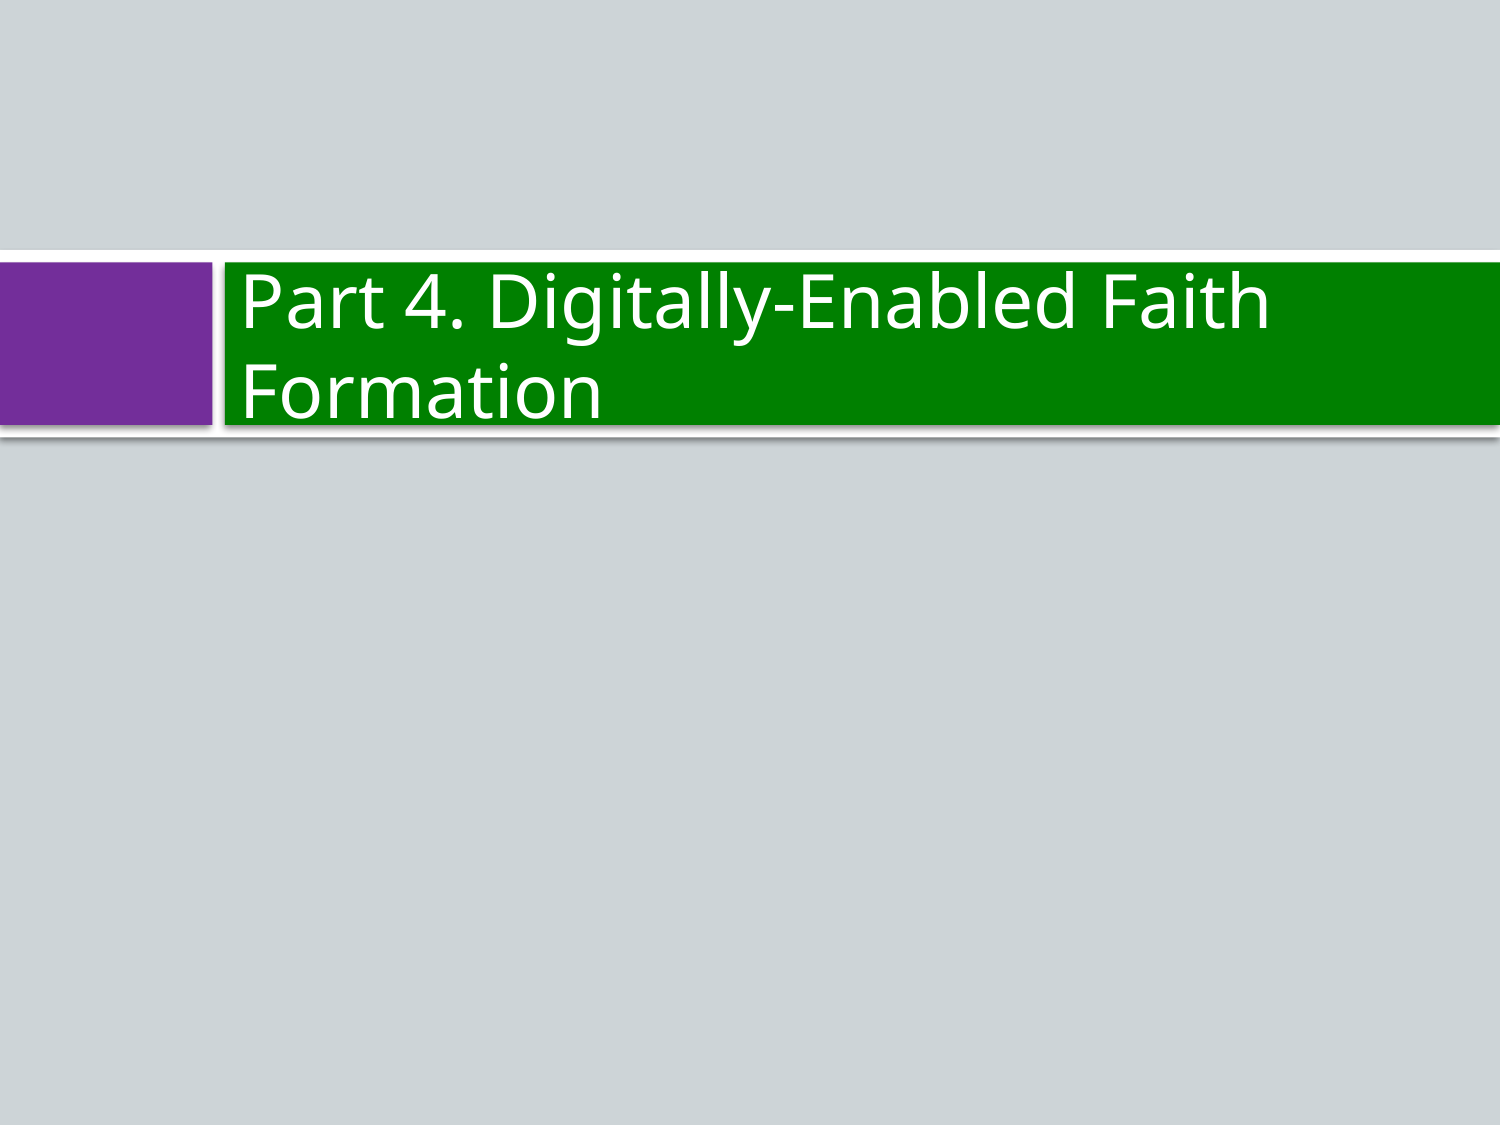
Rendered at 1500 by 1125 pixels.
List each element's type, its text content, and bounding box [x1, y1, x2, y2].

title Part 4. Digitally-Enabled Faith Formation [225, 262, 1500, 425]
